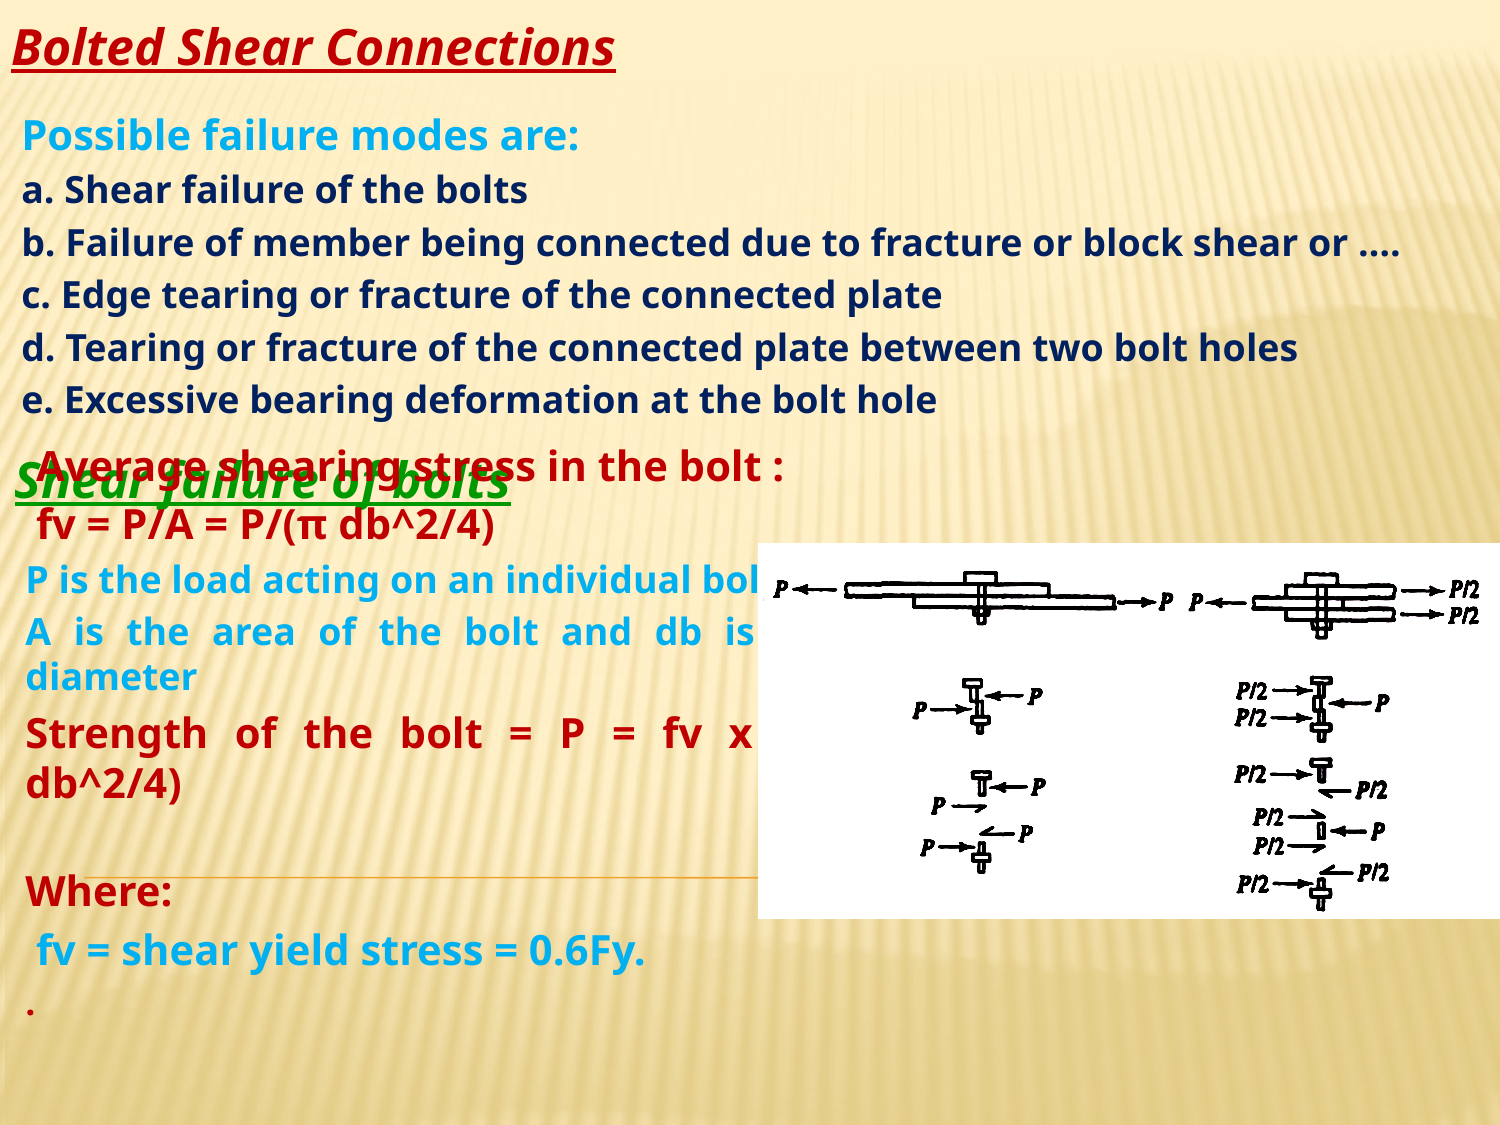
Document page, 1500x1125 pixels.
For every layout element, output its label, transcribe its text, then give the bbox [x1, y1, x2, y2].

text_box Shear failure of bolts [0, 450, 550, 506]
text_box Bolted Shear Connections [0, 0, 1176, 98]
picture [758, 543, 1500, 920]
text_box Average shearing stress in the bolt : fv = P/A = P/(π db^2/4) P is the load acting on an individual bolt A is the area of the bolt and db is its diameter Strength of the bolt = P = fv x (π db^2/4) Where: fv = shear yield stress = 0.6Fy. . [10, 570, 748, 893]
text_box Possible failure modes are: a. Shear failure of the bolts b. Failure of member being connected due to fracture or block shear or …. c. Edge tearing or fracture of the connected plate d. Tearing or fracture of the connected plate between two bolt holes e. Excessive bearing deformation at the bolt hole [6, 97, 1463, 433]
